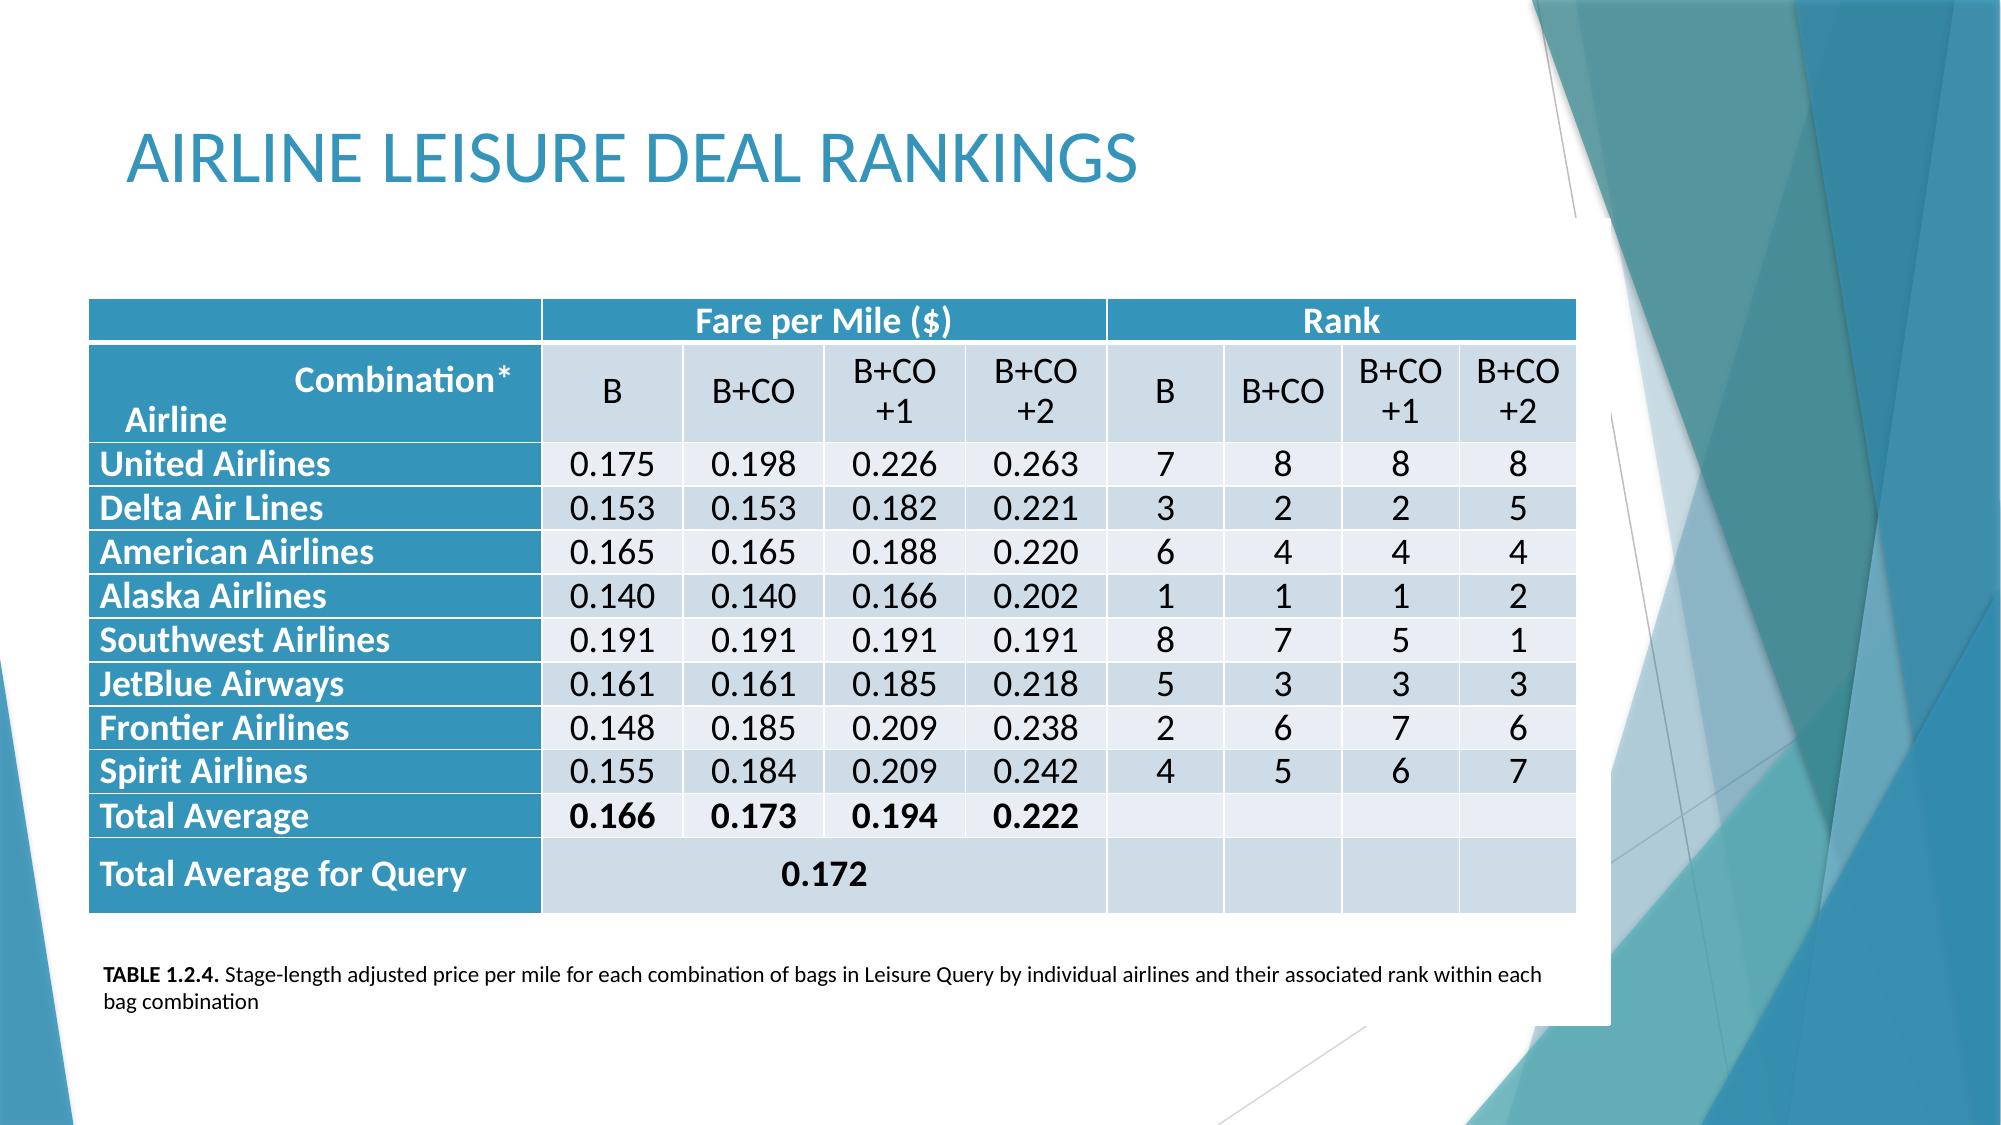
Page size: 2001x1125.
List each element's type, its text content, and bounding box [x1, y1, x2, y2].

table_cell 7 [1108, 443, 1223, 485]
table_cell Frontier Airlines [89, 707, 541, 749]
table_cell 0.172 [543, 838, 1106, 913]
table_cell 8 [1343, 443, 1459, 485]
table_cell B+CO +2 [966, 345, 1106, 442]
table_cell United Airlines [89, 443, 541, 485]
table_cell American Airlines [89, 531, 541, 573]
table_cell [1343, 838, 1459, 913]
table_cell 0.165 [684, 531, 823, 573]
table_cell 0.191 [825, 619, 965, 661]
table_cell 0.185 [684, 707, 823, 749]
table_cell 0.218 [966, 663, 1106, 705]
table_cell Total Average for Query [89, 838, 541, 913]
table_cell Spirit Airlines [89, 750, 541, 793]
table_cell B+CO [1225, 345, 1341, 442]
table_cell 8 [1225, 443, 1341, 485]
table_cell 0.209 [825, 750, 965, 793]
table_cell 0.173 [684, 794, 823, 837]
table_cell 4 [1225, 531, 1341, 573]
table_cell [1343, 794, 1459, 837]
table_cell 1 [1108, 575, 1223, 617]
table_cell 2 [1460, 575, 1576, 617]
table_cell 0.242 [966, 750, 1106, 793]
table_cell 0.153 [543, 487, 682, 529]
table_cell 0.188 [825, 531, 965, 573]
table_cell 0.175 [543, 443, 682, 485]
table_cell 0.165 [543, 531, 682, 573]
table_cell 0.185 [825, 663, 965, 705]
table_cell Alaska Airlines [89, 575, 541, 617]
table_cell 0.191 [966, 619, 1106, 661]
table_cell B+CO +1 [825, 345, 965, 442]
table_cell 0.209 [825, 707, 965, 749]
table_cell 7 [1225, 619, 1341, 661]
table_cell [1108, 838, 1223, 913]
table_cell 0.221 [966, 487, 1106, 529]
table_cell B [543, 345, 682, 442]
table_cell B+CO +2 [1460, 345, 1576, 442]
table_cell Combination* Airline [89, 345, 541, 442]
table_cell 5 [1108, 663, 1223, 705]
table_cell 1 [1460, 619, 1576, 661]
table_cell 0.153 [684, 487, 823, 529]
table_header Rank [1108, 299, 1576, 340]
table_cell 0.191 [543, 619, 682, 661]
table_cell 4 [1343, 531, 1459, 573]
table_cell 6 [1460, 707, 1576, 749]
table_cell 5 [1225, 750, 1341, 793]
text_box TABLE 1.2.4. Stage-length adjusted price per mile for each combination of bags in Leisure Query by individual airlines and their associated rank within each bag combination [88, 951, 1560, 1022]
table_cell 4 [1108, 750, 1223, 793]
table_cell [1225, 838, 1341, 913]
table_cell 7 [1460, 750, 1576, 793]
table_cell 6 [1225, 707, 1341, 749]
table_cell 2 [1225, 487, 1341, 529]
table_cell 3 [1225, 663, 1341, 705]
table_cell 0.161 [684, 663, 823, 705]
table_cell 0.140 [543, 575, 682, 617]
table_cell 8 [1460, 443, 1576, 485]
table_cell 8 [1108, 619, 1223, 661]
table_cell 0.166 [825, 575, 965, 617]
table_cell 0.140 [684, 575, 823, 617]
table_cell 4 [1460, 531, 1576, 573]
table_cell 1 [1225, 575, 1341, 617]
table_cell B [1108, 345, 1223, 442]
table_cell 3 [1343, 663, 1459, 705]
table_cell 0.220 [966, 531, 1106, 573]
table_cell 6 [1108, 531, 1223, 573]
table_cell 3 [1460, 663, 1576, 705]
table_cell Southwest Airlines [89, 619, 541, 661]
table_cell 2 [1108, 707, 1223, 749]
table_cell 0.263 [966, 443, 1106, 485]
table_cell 5 [1460, 487, 1576, 529]
table_cell 0.184 [684, 750, 823, 793]
table_cell 0.191 [684, 619, 823, 661]
table_cell Total Average [89, 794, 541, 837]
table_cell 0.226 [825, 443, 965, 485]
title AIRLINE LEISURE DEAL RANKINGS [111, 99, 1522, 298]
table_cell 3 [1108, 487, 1223, 529]
table_cell 0.166 [543, 794, 682, 837]
table_cell 0.148 [543, 707, 682, 749]
table_cell 6 [1343, 750, 1459, 793]
table_cell 0.222 [966, 794, 1106, 837]
table_cell 0.182 [825, 487, 965, 529]
table_cell 2 [1343, 487, 1459, 529]
table_cell 5 [1343, 619, 1459, 661]
table_cell 1 [1343, 575, 1459, 617]
table_cell 0.155 [543, 750, 682, 793]
table_cell 7 [1343, 707, 1459, 749]
table_cell B+CO [684, 345, 823, 442]
table_cell [1225, 794, 1341, 837]
table_cell 0.194 [825, 794, 965, 837]
table_cell 0.238 [966, 707, 1106, 749]
table_cell 0.198 [684, 443, 823, 485]
table_cell [1108, 794, 1223, 837]
table_cell JetBlue Airways [89, 663, 541, 705]
table_header Fare per Mile ($) [543, 299, 1106, 340]
table_cell Delta Air Lines [89, 487, 541, 529]
table_cell 0.202 [966, 575, 1106, 617]
table_cell [1460, 794, 1576, 837]
table_cell [1460, 838, 1576, 913]
table_cell 0.161 [543, 663, 682, 705]
text_box [62, 218, 1611, 1026]
table_header [89, 299, 541, 340]
table_cell B+CO +1 [1343, 345, 1459, 442]
